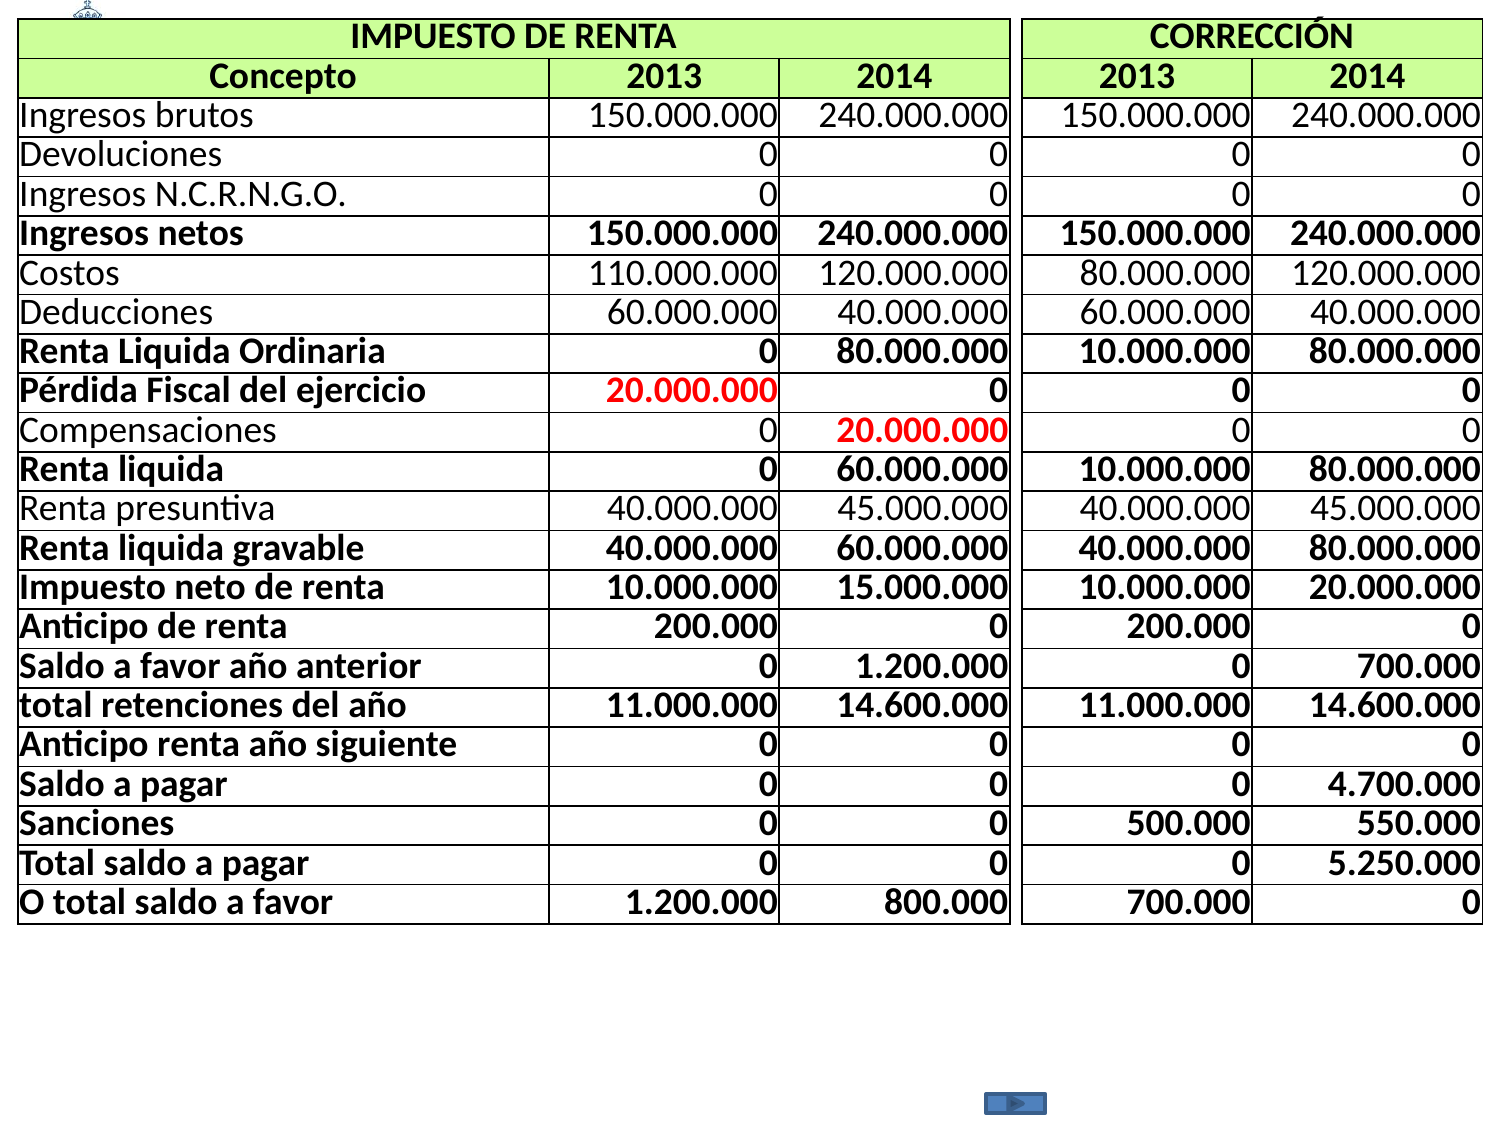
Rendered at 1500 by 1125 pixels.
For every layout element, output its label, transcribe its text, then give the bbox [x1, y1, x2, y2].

table_cell 0 [1023, 413, 1251, 451]
table_cell 0 [1253, 138, 1482, 176]
table_cell 60.000.000 [550, 295, 778, 333]
table_cell 40.000.000 [550, 531, 778, 569]
table_cell Renta Liquida Ordinaria [19, 335, 548, 372]
table_cell 0 [550, 846, 778, 884]
table_cell 0 [550, 138, 778, 176]
table_cell 45.000.000 [780, 492, 1009, 530]
table_cell 0 [1023, 138, 1251, 176]
table_cell 0 [780, 177, 1009, 215]
table_cell 200.000 [550, 610, 778, 648]
table_cell 150.000.000 [550, 217, 778, 254]
table_cell 80.000.000 [1253, 335, 1482, 372]
table_cell 550.000 [1253, 807, 1482, 844]
table_cell 0 [550, 728, 778, 766]
table_cell 500.000 [1023, 807, 1251, 844]
table_cell 14.600.000 [1253, 689, 1482, 726]
table_cell 4.700.000 [1253, 767, 1482, 805]
table_cell 0 [550, 335, 778, 372]
table_header IMPUESTO DE RENTA [19, 20, 1009, 58]
table_cell 0 [780, 807, 1009, 844]
table_cell 0 [1253, 728, 1482, 766]
table_cell 0 [1023, 767, 1251, 805]
table_cell 0 [1023, 728, 1251, 766]
table_cell 60.000.000 [1023, 295, 1251, 333]
table_cell 0 [780, 610, 1009, 648]
text_box [984, 1092, 1047, 1115]
table_cell 0 [550, 807, 778, 844]
table_cell 0 [1253, 610, 1482, 648]
table_cell 0 [550, 649, 778, 687]
table_cell 80.000.000 [1253, 531, 1482, 569]
table_cell 0 [1023, 846, 1251, 884]
table_cell 0 [550, 767, 778, 805]
table_cell 0 [1253, 177, 1482, 215]
table_cell 0 [550, 177, 778, 215]
table_cell 2014 [780, 59, 1009, 97]
table_cell 0 [1253, 413, 1482, 451]
table_cell Concepto [19, 59, 548, 97]
table_cell 2014 [1253, 59, 1482, 97]
table_cell Pérdida Fiscal del ejercicio [19, 374, 548, 412]
table_cell 120.000.000 [780, 256, 1009, 294]
table_cell 2013 [550, 59, 778, 97]
table_cell 45.000.000 [1253, 492, 1482, 530]
table_cell 700.000 [1023, 885, 1251, 923]
table_cell total retenciones del año [19, 689, 548, 726]
table_cell 80.000.000 [1023, 256, 1251, 294]
table_cell 0 [1023, 649, 1251, 687]
table_cell 15.000.000 [780, 571, 1009, 608]
table_cell Deducciones [19, 295, 548, 333]
table_cell Saldo a favor año anterior [19, 649, 548, 687]
table_cell Compensaciones [19, 413, 548, 451]
table_cell Saldo a pagar [19, 767, 548, 805]
table_cell 0 [550, 413, 778, 451]
table_cell 2013 [1023, 59, 1251, 97]
table_cell 40.000.000 [550, 492, 778, 530]
table_cell 40.000.000 [780, 295, 1009, 333]
table_cell 14.600.000 [780, 689, 1009, 726]
table_cell Renta liquida gravable [19, 531, 548, 569]
table_cell 40.000.000 [1253, 295, 1482, 333]
table_cell 150.000.000 [1023, 99, 1251, 136]
table_header CORRECCIÓN [1023, 20, 1482, 58]
table_cell 1.200.000 [780, 649, 1009, 687]
table_cell 110.000.000 [550, 256, 778, 294]
table_cell 0 [1023, 177, 1251, 215]
table_cell Renta liquida [19, 453, 548, 490]
table_cell 40.000.000 [1023, 492, 1251, 530]
table_cell 120.000.000 [1253, 256, 1482, 294]
table_cell 60.000.000 [780, 531, 1009, 569]
table_cell 0 [780, 374, 1009, 412]
table_cell 10.000.000 [1023, 453, 1251, 490]
table_cell 5.250.000 [1253, 846, 1482, 884]
table_cell Impuesto neto de renta [19, 571, 548, 608]
table_cell 10.000.000 [1023, 571, 1251, 608]
table_cell 700.000 [1253, 649, 1482, 687]
table_cell 80.000.000 [780, 335, 1009, 372]
table_cell 0 [780, 138, 1009, 176]
table_cell 11.000.000 [1023, 689, 1251, 726]
table_cell 0 [1023, 374, 1251, 412]
table_cell 40.000.000 [1023, 531, 1251, 569]
table_cell 0 [780, 846, 1009, 884]
table_cell 200.000 [1023, 610, 1251, 648]
table_cell Devoluciones [19, 138, 548, 176]
table_cell 240.000.000 [780, 217, 1009, 254]
table_cell 0 [780, 728, 1009, 766]
table_cell 0 [1253, 885, 1482, 923]
table_cell Renta presuntiva [19, 492, 548, 530]
table_cell Sanciones [19, 807, 548, 844]
picture [0, 0, 176, 176]
table_cell 20.000.000 [780, 413, 1009, 451]
table_cell 1.200.000 [550, 885, 778, 923]
table_cell 10.000.000 [1023, 335, 1251, 372]
table_cell 0 [550, 453, 778, 490]
table_cell 150.000.000 [1023, 217, 1251, 254]
table_cell 240.000.000 [1253, 99, 1482, 136]
table_cell Costos [19, 256, 548, 294]
table_cell 240.000.000 [1253, 217, 1482, 254]
table_cell Ingresos netos [19, 217, 548, 254]
table_cell 0 [1253, 374, 1482, 412]
table_cell O total saldo a favor [19, 885, 548, 923]
table_cell Total saldo a pagar [19, 846, 548, 884]
table_cell 800.000 [780, 885, 1009, 923]
table_cell 20.000.000 [550, 374, 778, 412]
table_cell Ingresos brutos [19, 99, 548, 136]
table_cell Ingresos N.C.R.N.G.O. [19, 177, 548, 215]
table_cell 0 [780, 767, 1009, 805]
table_cell 150.000.000 [550, 99, 778, 136]
table_cell Anticipo renta año siguiente [19, 728, 548, 766]
table_cell 240.000.000 [780, 99, 1009, 136]
table_cell 80.000.000 [1253, 453, 1482, 490]
table_cell 11.000.000 [550, 689, 778, 726]
table_cell 20.000.000 [1253, 571, 1482, 608]
table_cell Anticipo de renta [19, 610, 548, 648]
table_cell 60.000.000 [780, 453, 1009, 490]
table_cell 10.000.000 [550, 571, 778, 608]
